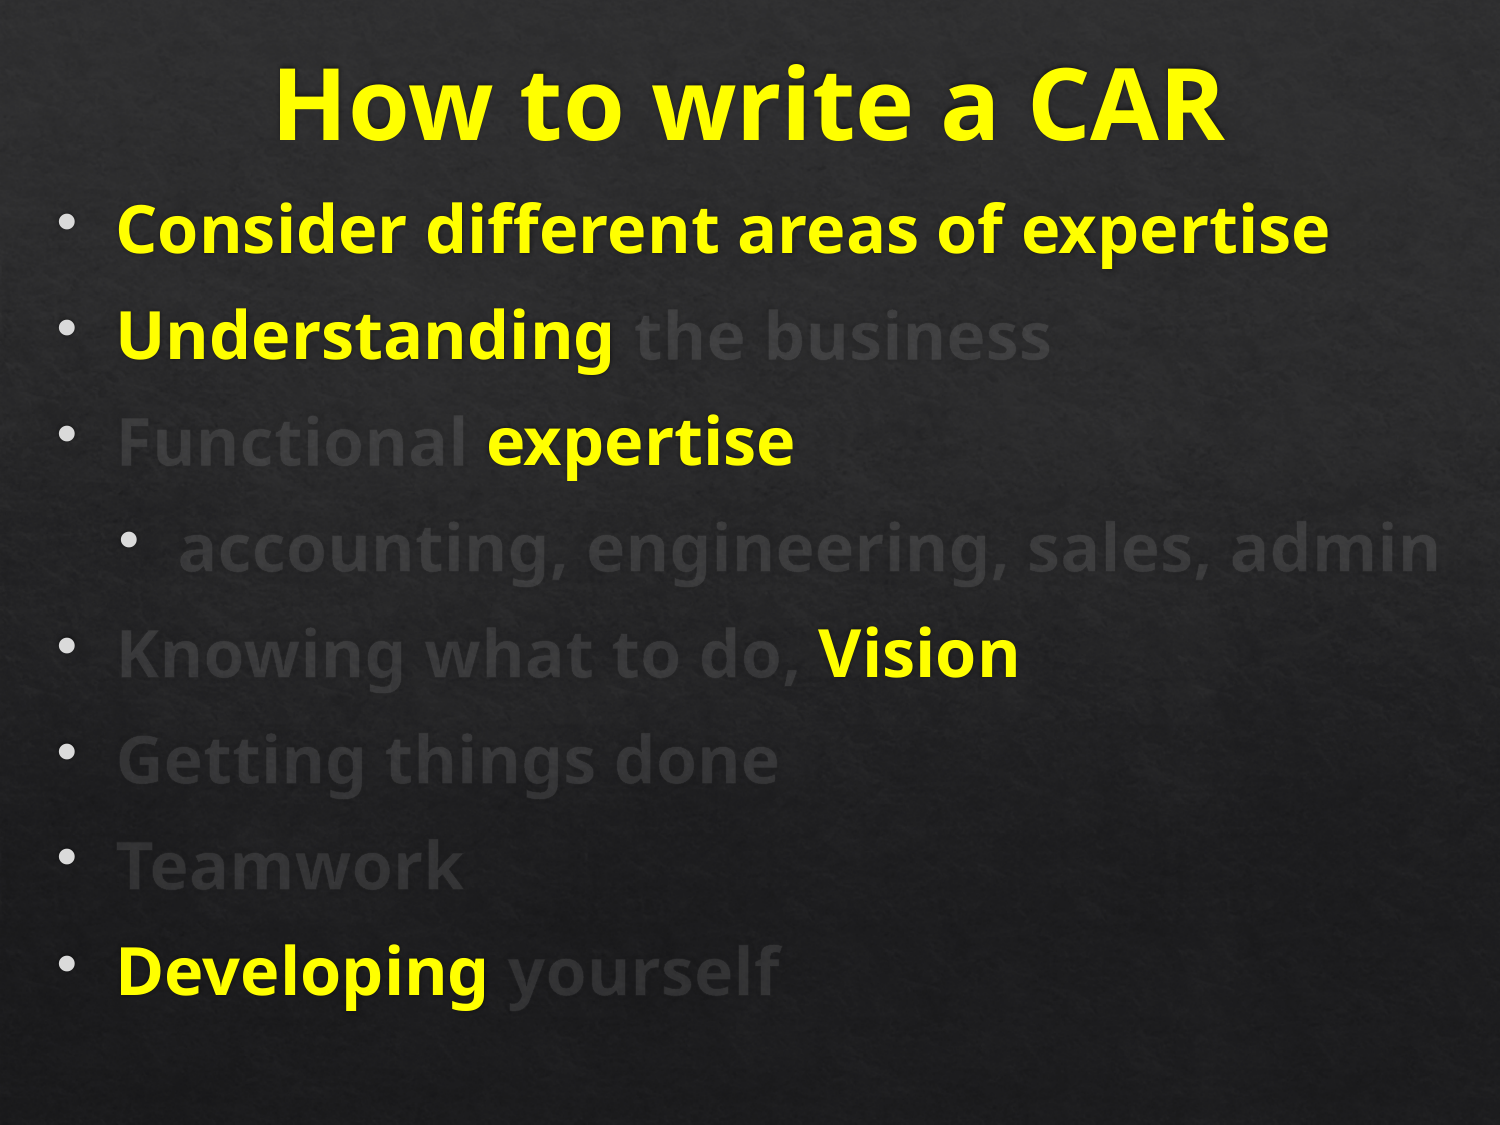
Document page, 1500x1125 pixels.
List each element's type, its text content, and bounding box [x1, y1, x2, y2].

list Consider different areas of expertise Understanding the business Functional expertise accounting, engineering, sales, admin Knowing what to do, Vision Getting things done Teamwork Developing yourself [44, 179, 1462, 1078]
title How to write a CAR [112, 20, 1387, 175]
